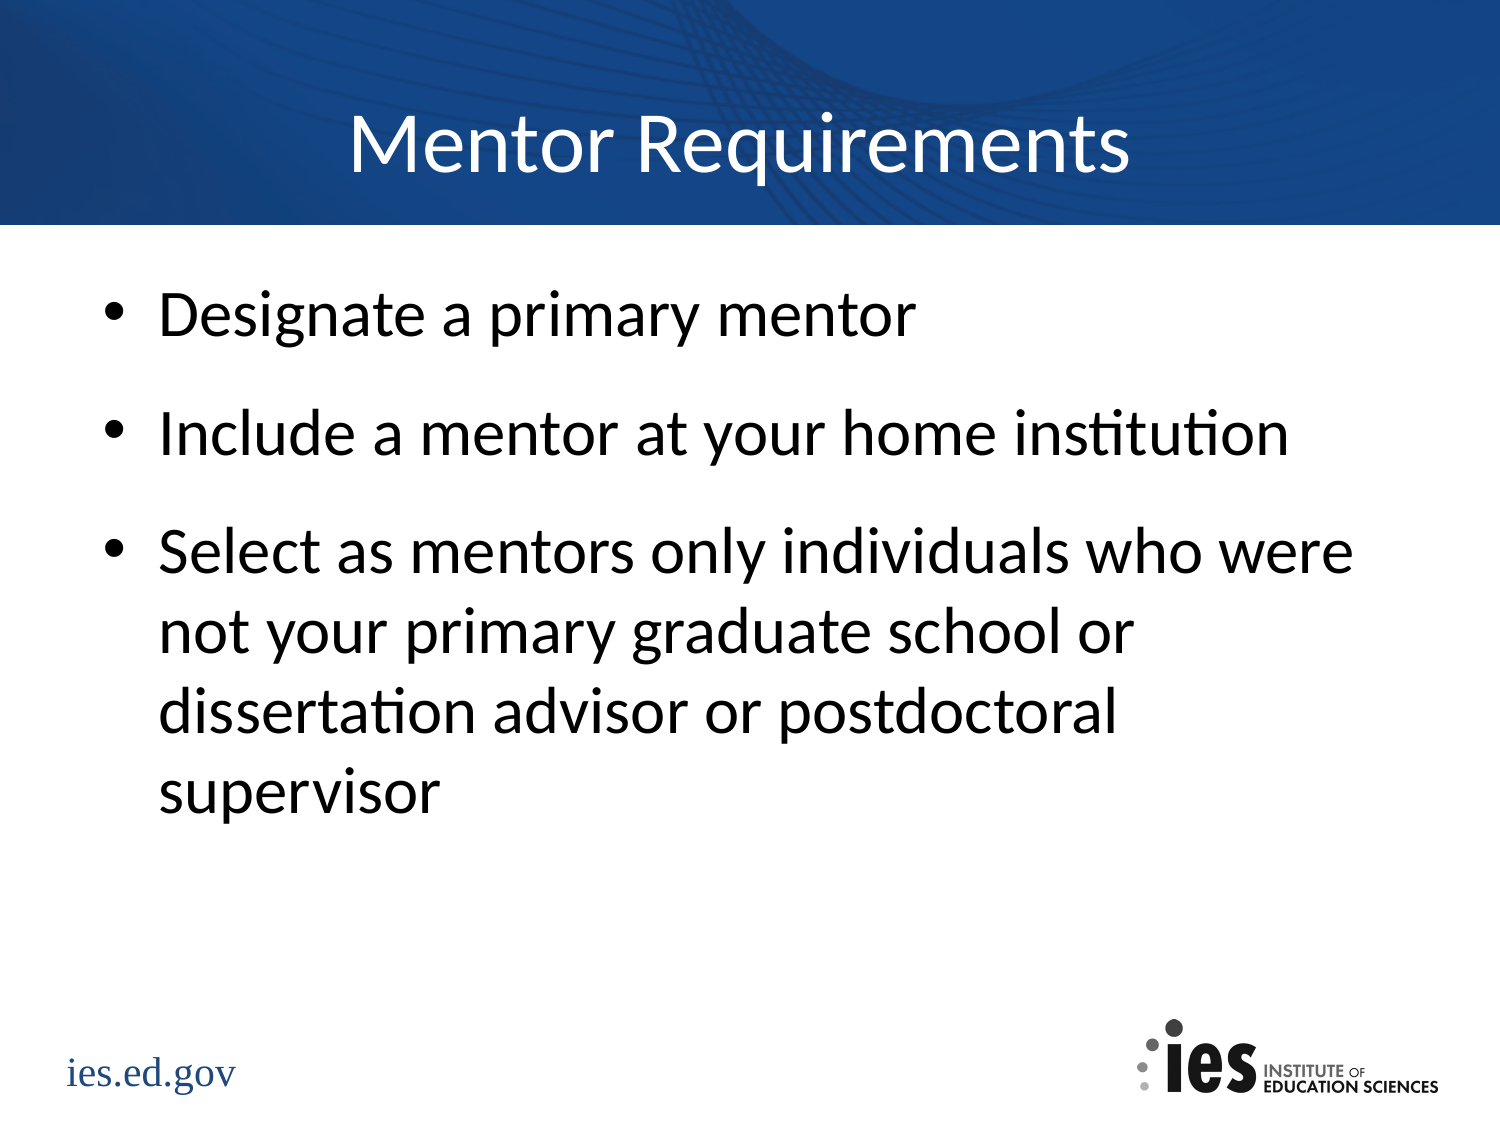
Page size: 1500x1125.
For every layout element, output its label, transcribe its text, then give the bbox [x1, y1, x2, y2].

picture [0, 0, 1500, 225]
title Mentor Requirements [112, 37, 1388, 238]
picture [1137, 1019, 1438, 1093]
list Designate a primary mentor Include a mentor at your home institution Select as mentors only individuals who were not your primary graduate school or dissertation advisor or postdoctoral supervisor [87, 262, 1425, 1025]
